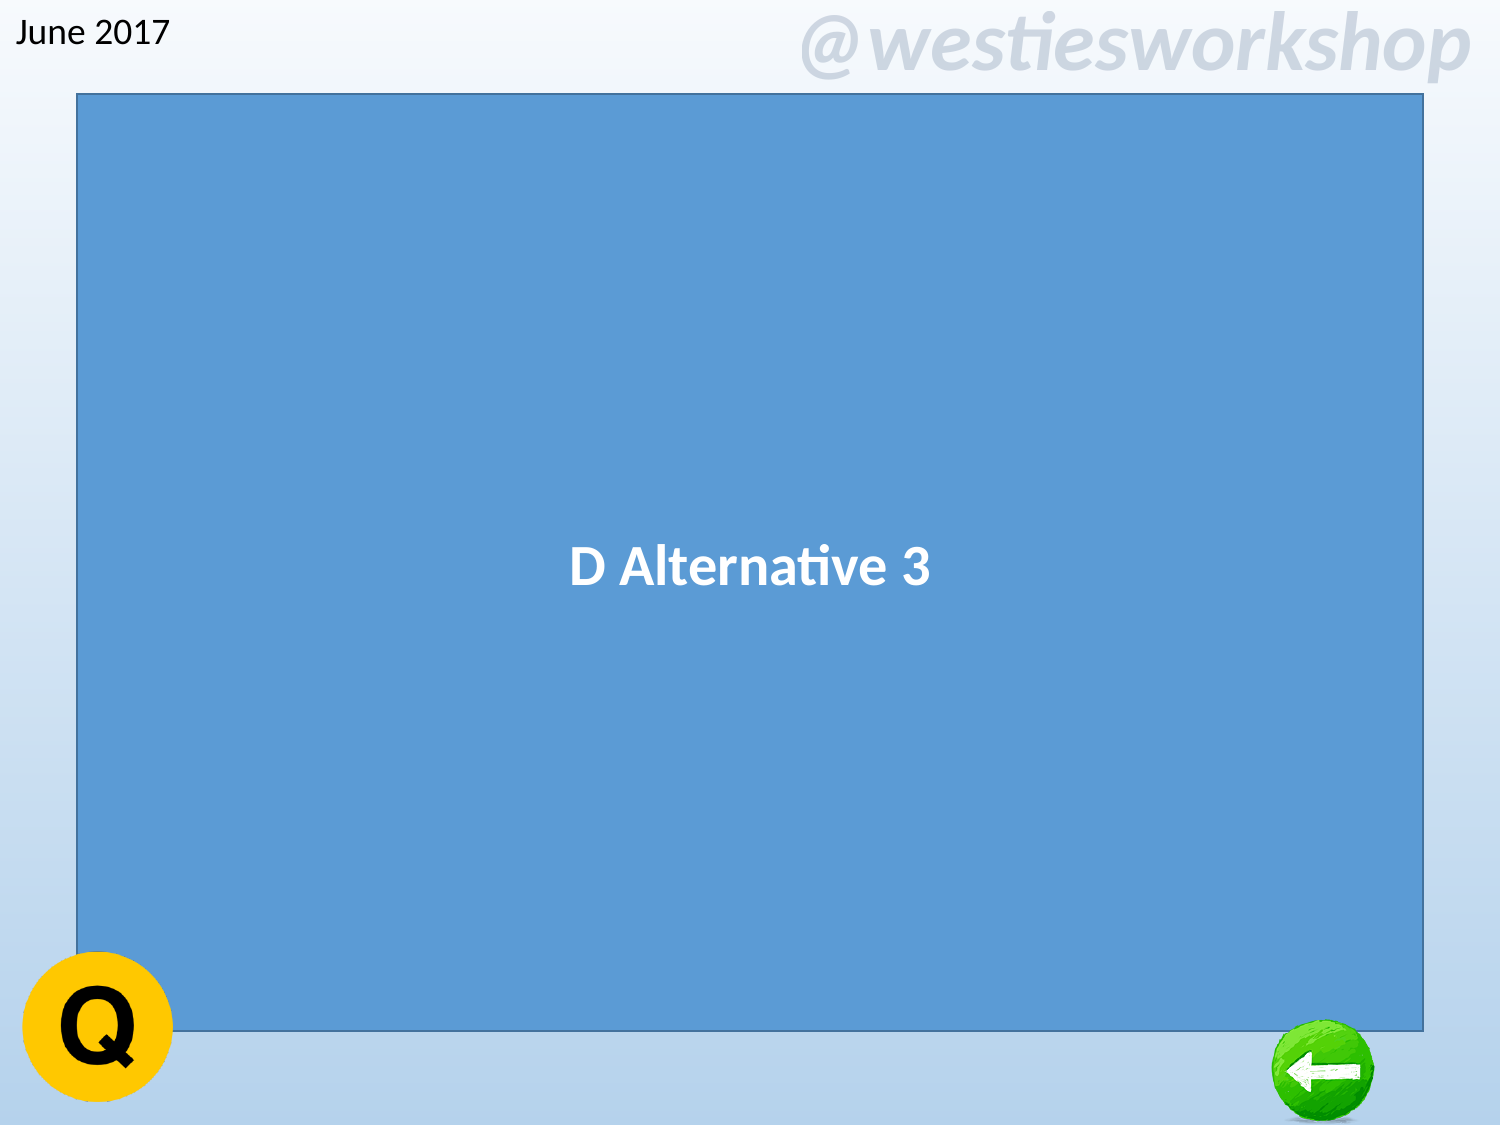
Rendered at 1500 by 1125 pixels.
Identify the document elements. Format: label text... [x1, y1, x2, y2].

text_box June 2017 [1, 0, 186, 60]
picture [0, 93, 1424, 1125]
